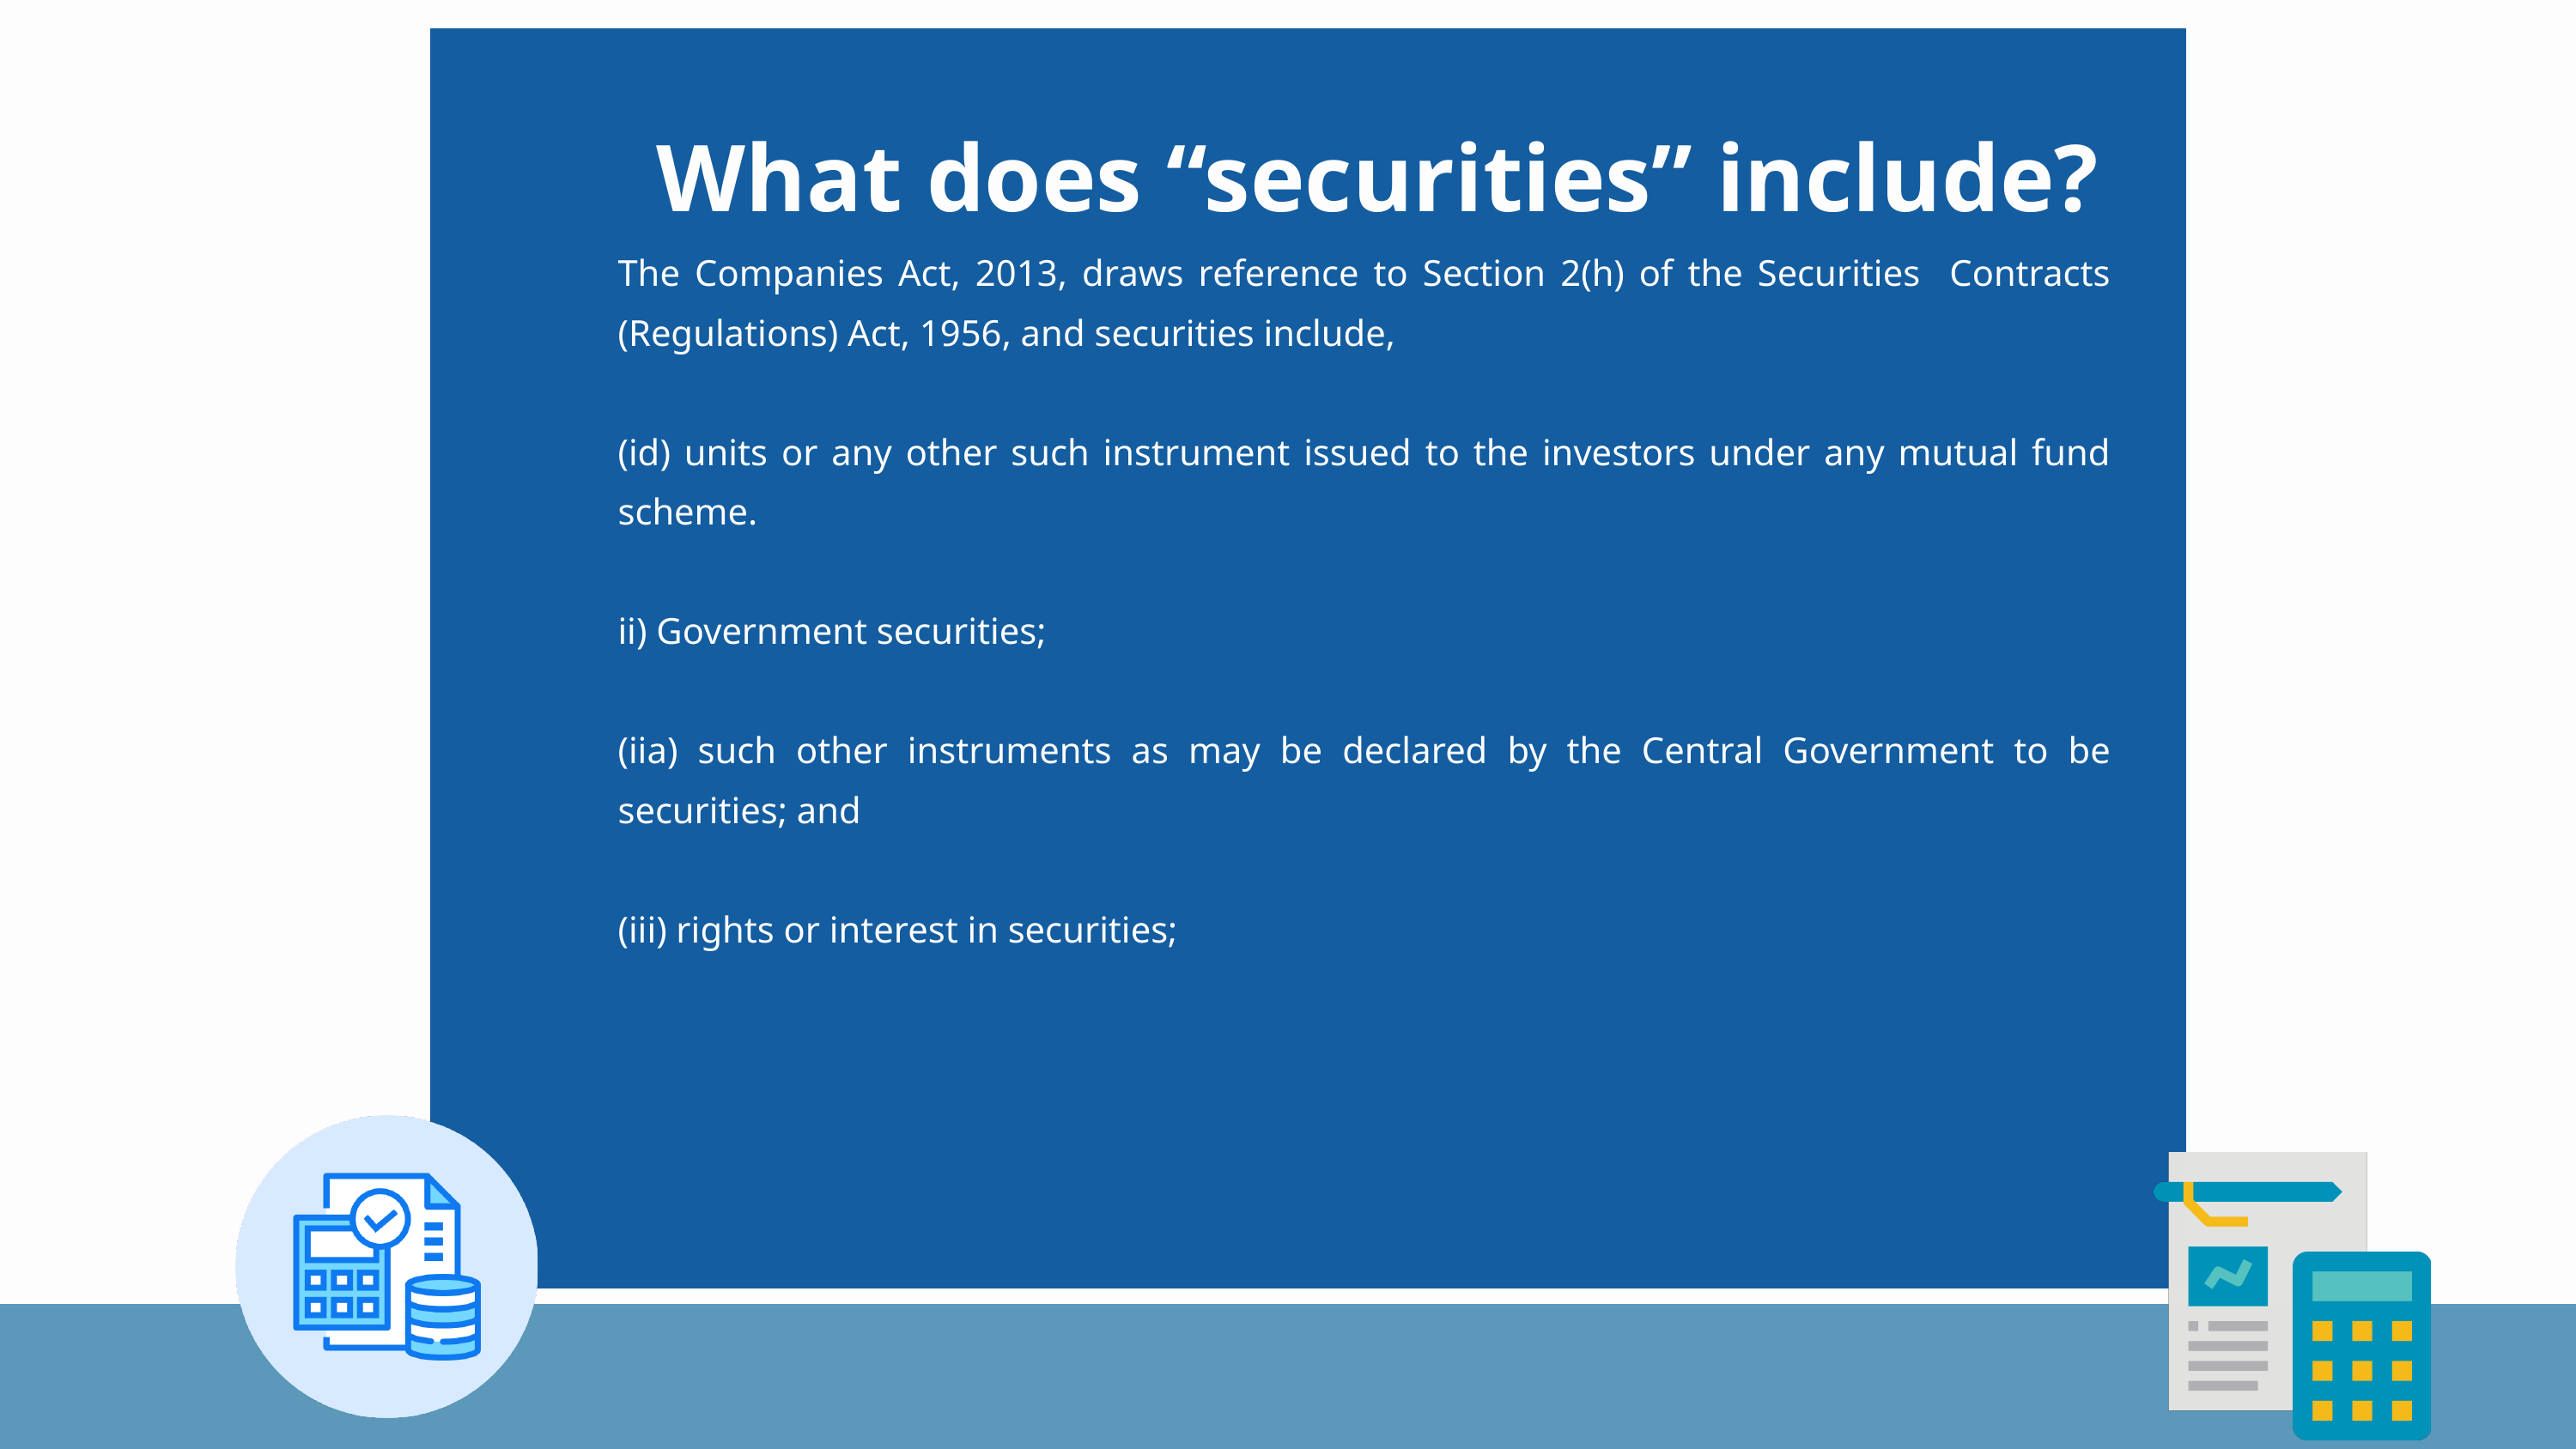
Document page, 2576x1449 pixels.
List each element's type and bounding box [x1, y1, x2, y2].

text_box [0, 1282, 2576, 1449]
text_box [2190, 1152, 2432, 1281]
text_box [429, 7, 2187, 1289]
text_box [235, 1115, 425, 1281]
